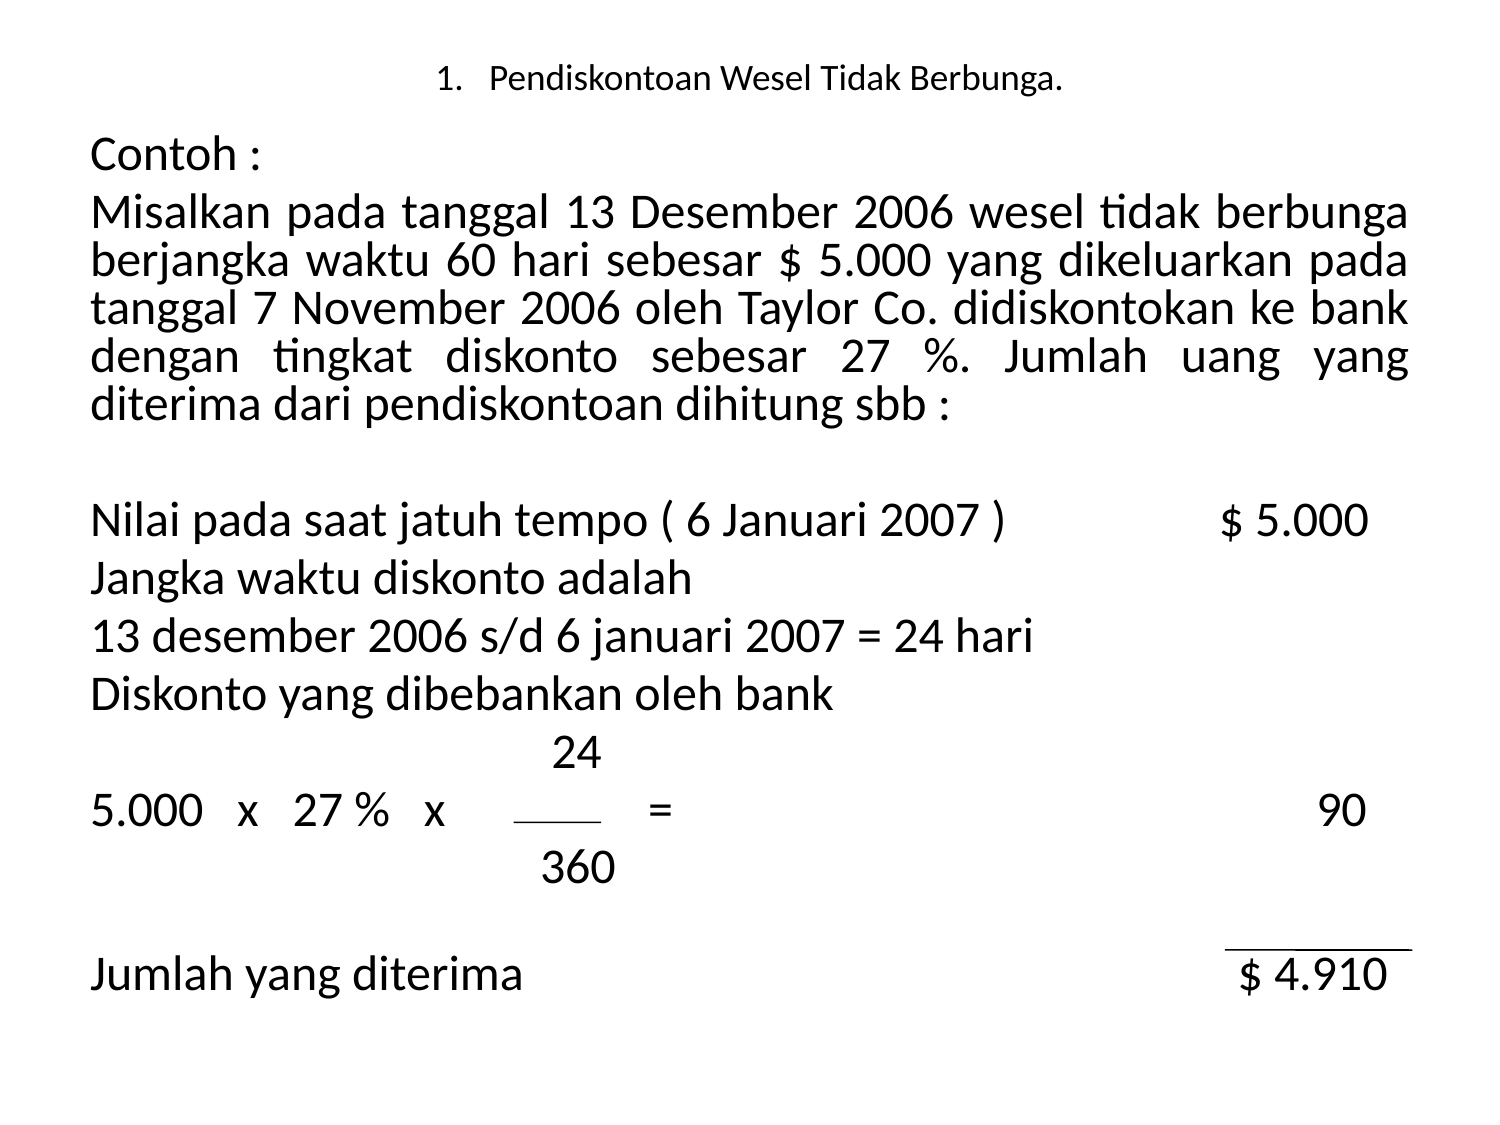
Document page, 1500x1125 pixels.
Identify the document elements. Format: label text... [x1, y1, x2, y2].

list Contoh : Misalkan pada tanggal 13 Desember 2006 wesel tidak berbunga berjangka waktu 60 hari sebesar $ 5.000 yang dikeluarkan pada tanggal 7 November 2006 oleh Taylor Co. didiskontokan ke bank dengan tingkat diskonto sebesar 27 %. Jumlah uang yang diterima dari pendiskontoan dihitung sbb : Nilai pada saat jatuh tempo ( 6 Januari 2007 ) $ 5.000 Jangka waktu diskonto adalah 13 desember 2006 s/d 6 januari 2007 = 24 hari Diskonto yang dibebankan oleh bank 24 5.000 x 27 % x = 90 360 Jumlah yang diterima $ 4.910 [75, 125, 1425, 1088]
title 1. Pendiskontoan Wesel Tidak Berbunga. [75, 45, 1425, 125]
